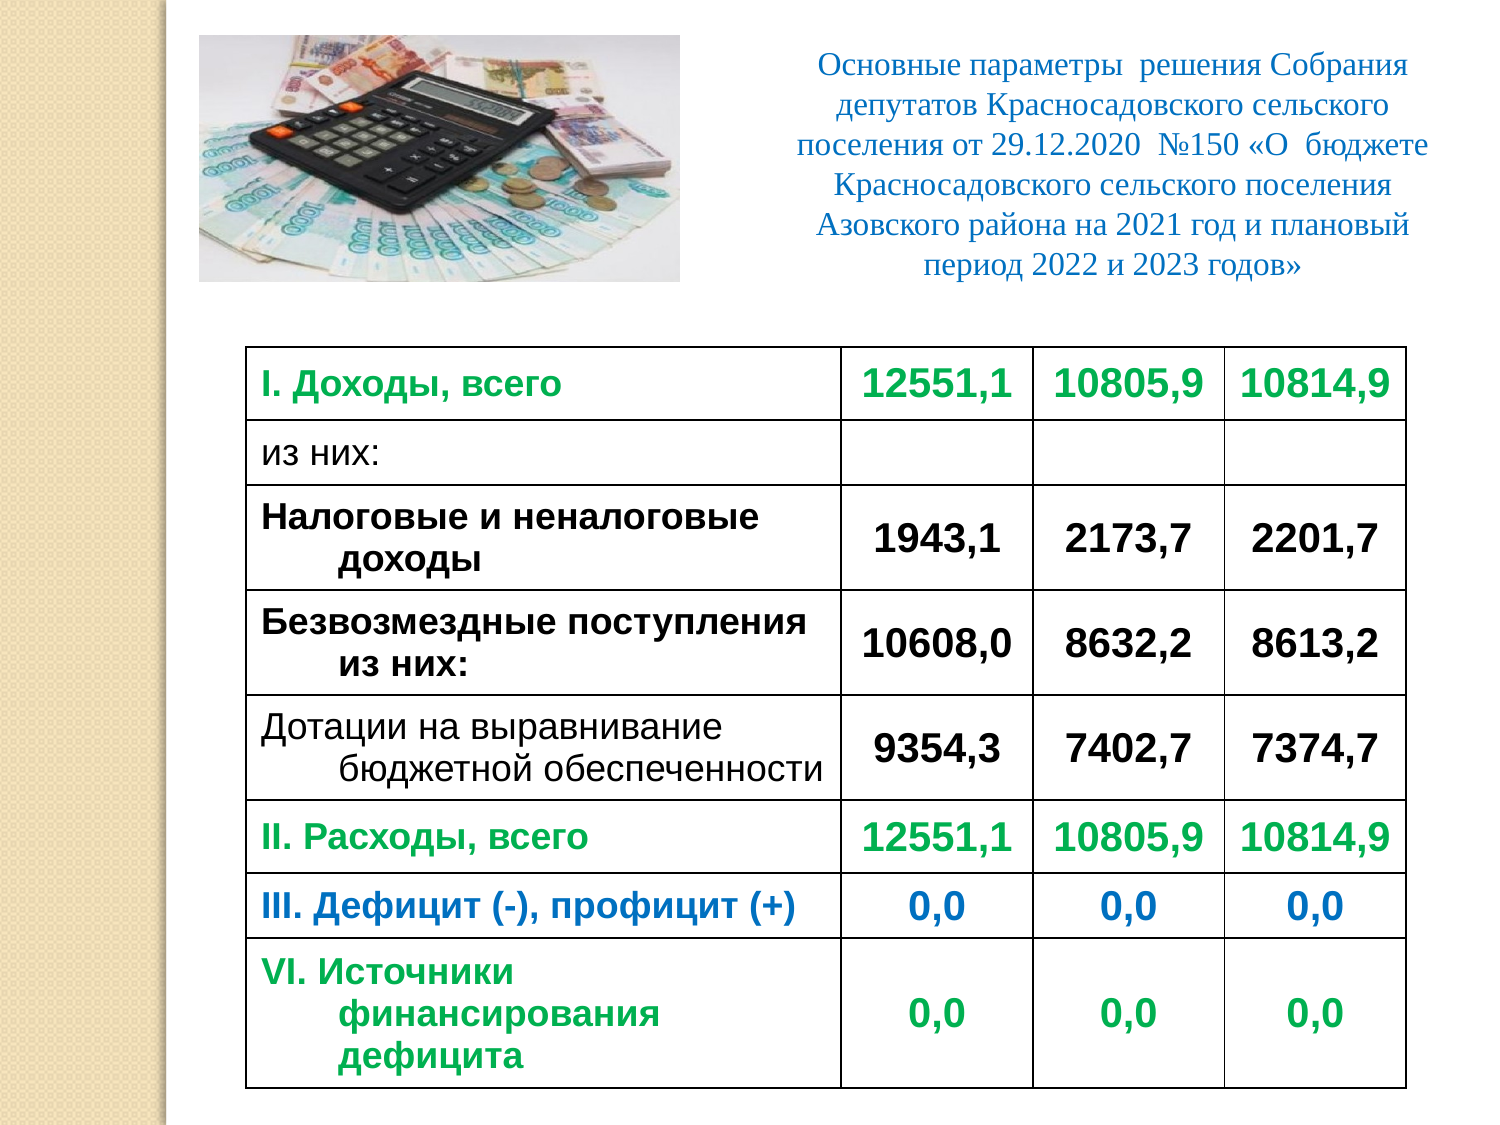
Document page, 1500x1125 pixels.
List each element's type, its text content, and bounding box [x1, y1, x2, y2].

table_cell 0,0 [1034, 939, 1224, 1087]
table_cell 2201,7 [1225, 486, 1405, 589]
table_cell Дотации на выравнивание бюджетной обеспеченности [247, 696, 840, 799]
table_cell VI. Источники финансирования дефицита [247, 939, 840, 1087]
table_cell III. Дефицит (-), профицит (+) [247, 874, 840, 937]
table_header 12551,1 [842, 348, 1032, 419]
table_header 10805,9 [1034, 348, 1224, 419]
table_cell 2173,7 [1034, 486, 1224, 589]
table_cell [1225, 421, 1405, 484]
table_cell 8632,2 [1034, 591, 1224, 694]
table_cell 0,0 [842, 874, 1032, 937]
picture [198, 34, 680, 282]
table_header 10814,9 [1225, 348, 1405, 419]
table_cell 0,0 [842, 939, 1032, 1087]
table_cell [1034, 421, 1224, 484]
table_cell 1943,1 [842, 486, 1032, 589]
table_cell [842, 421, 1032, 484]
table_cell 7374,7 [1225, 696, 1405, 799]
table_cell 0,0 [1034, 874, 1224, 937]
table_cell Безвозмездные поступления из них: [247, 591, 840, 694]
table_header I. Доходы, всего [247, 348, 840, 419]
table_cell 10805,9 [1034, 801, 1224, 872]
table_cell 7402,7 [1034, 696, 1224, 799]
table_cell 10814,9 [1225, 801, 1405, 872]
table_cell 8613,2 [1225, 591, 1405, 694]
table_cell 9354,3 [842, 696, 1032, 799]
table_cell 0,0 [1225, 874, 1405, 937]
table_cell II. Расходы, всего [247, 801, 840, 872]
table_cell 10608,0 [842, 591, 1032, 694]
text_box Основные параметры решения Собрания депутатов Красносадовского сельского поселения от 29.12.2020 №150 «О бюджете Красносадовского сельского поселения Азовского района на 2021 год и плановый период 2022 и 2023 годов» [750, 35, 1477, 290]
table_cell Налоговые и неналоговые доходы [247, 486, 840, 589]
table_cell 12551,1 [842, 801, 1032, 872]
table_cell 0,0 [1225, 939, 1405, 1087]
table_cell из них: [247, 421, 840, 484]
